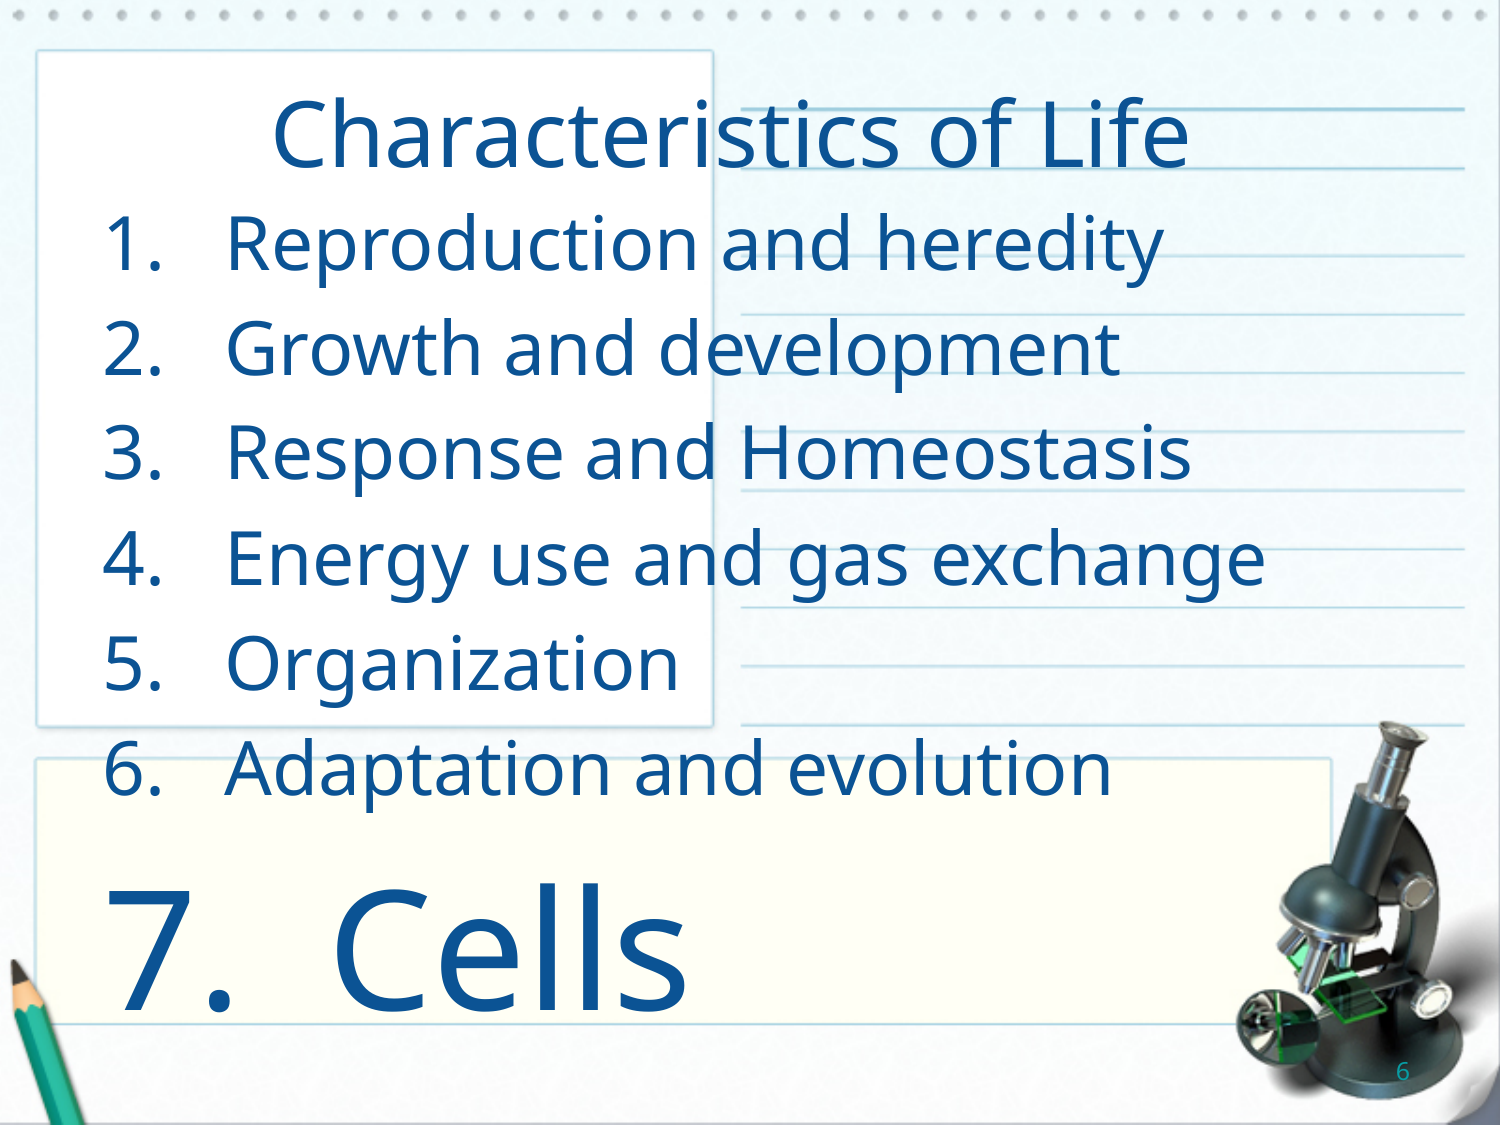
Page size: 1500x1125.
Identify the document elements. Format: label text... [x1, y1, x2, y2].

text_box Reproduction and heredity Growth and development Response and Homeostasis Energy use and gas exchange Organization Adaptation and evolution Cells [87, 187, 1425, 1075]
picture [0, 0, 1500, 1125]
text_box Characteristics of Life [87, 37, 1376, 187]
slide_number 6 [1074, 1042, 1425, 1103]
